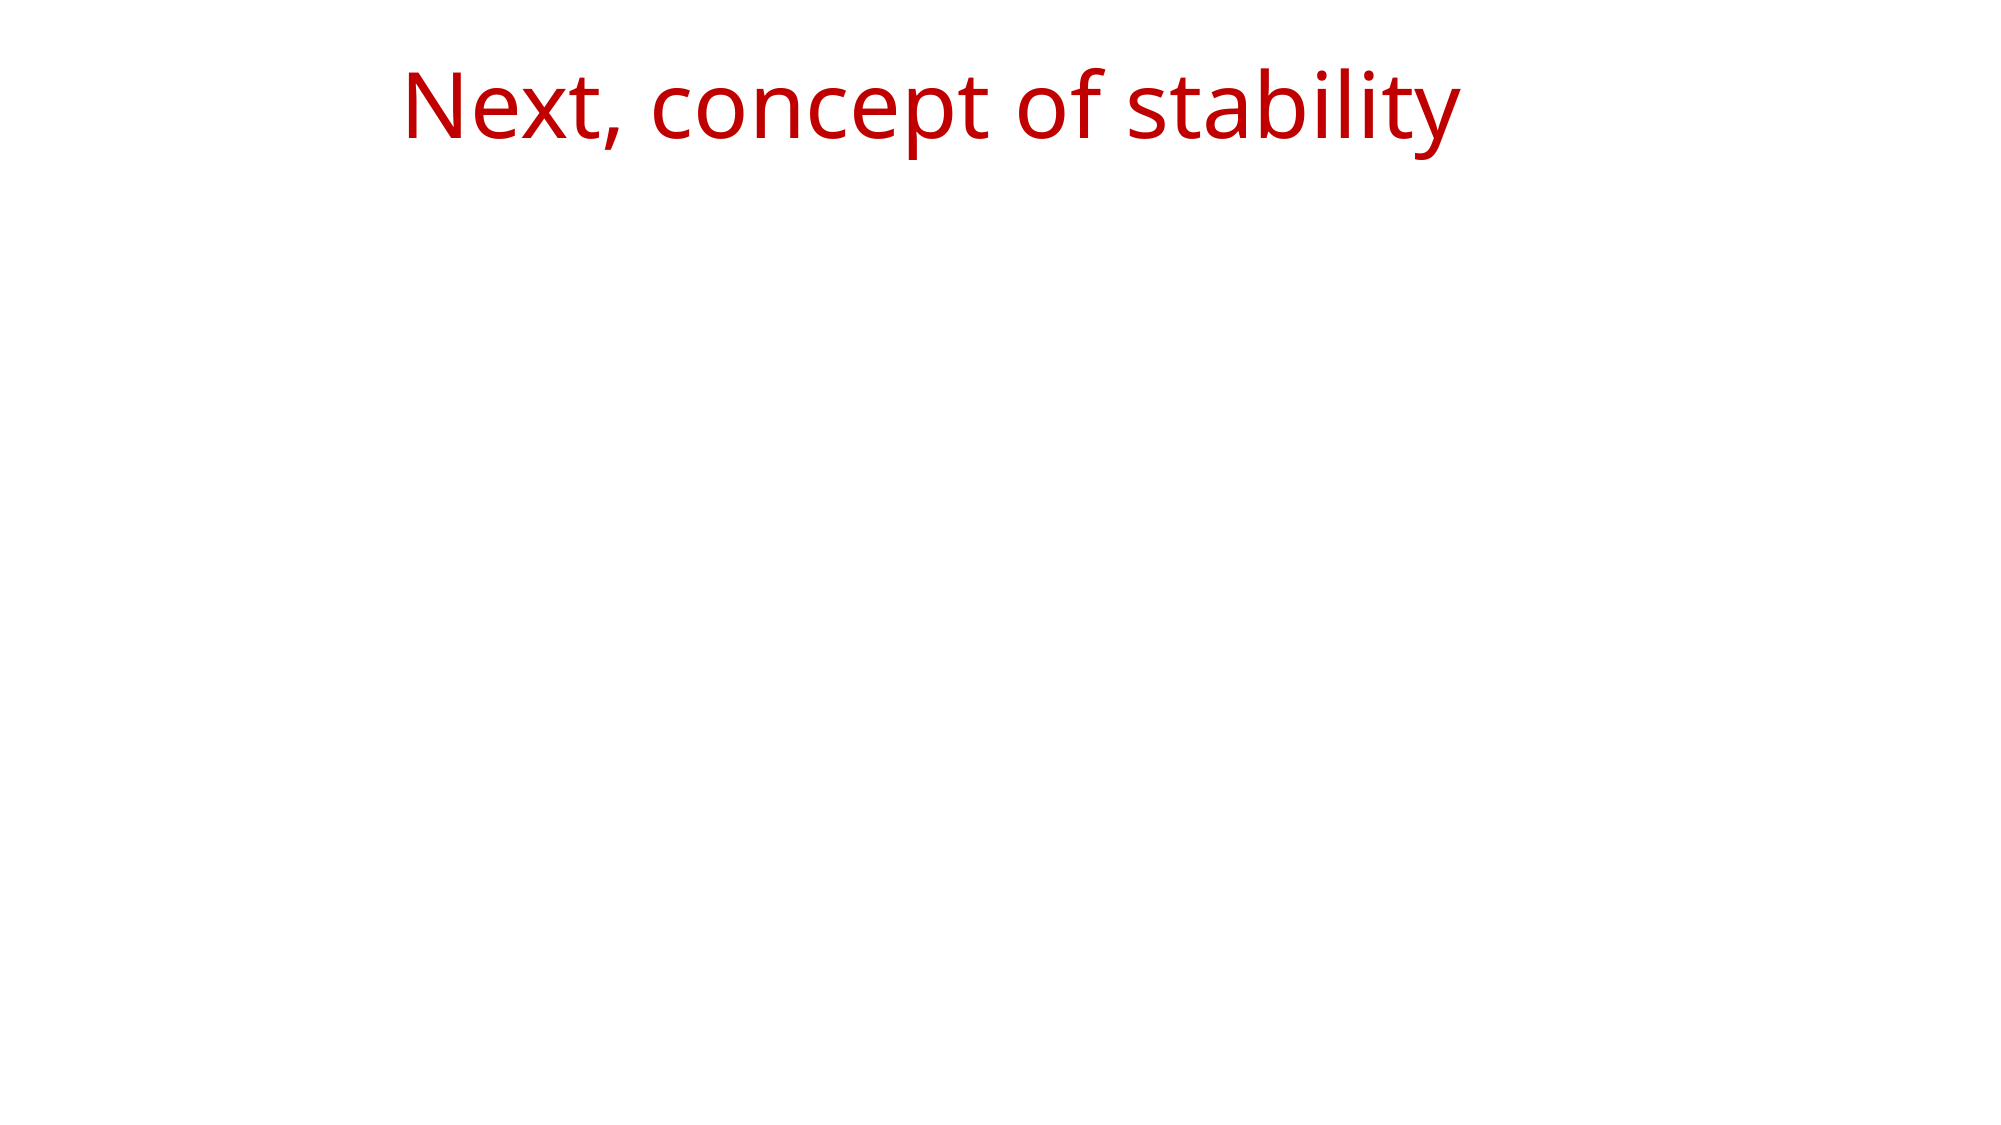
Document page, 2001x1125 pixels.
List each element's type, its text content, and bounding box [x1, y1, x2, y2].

title Next, concept of stability [0, 0, 1863, 218]
